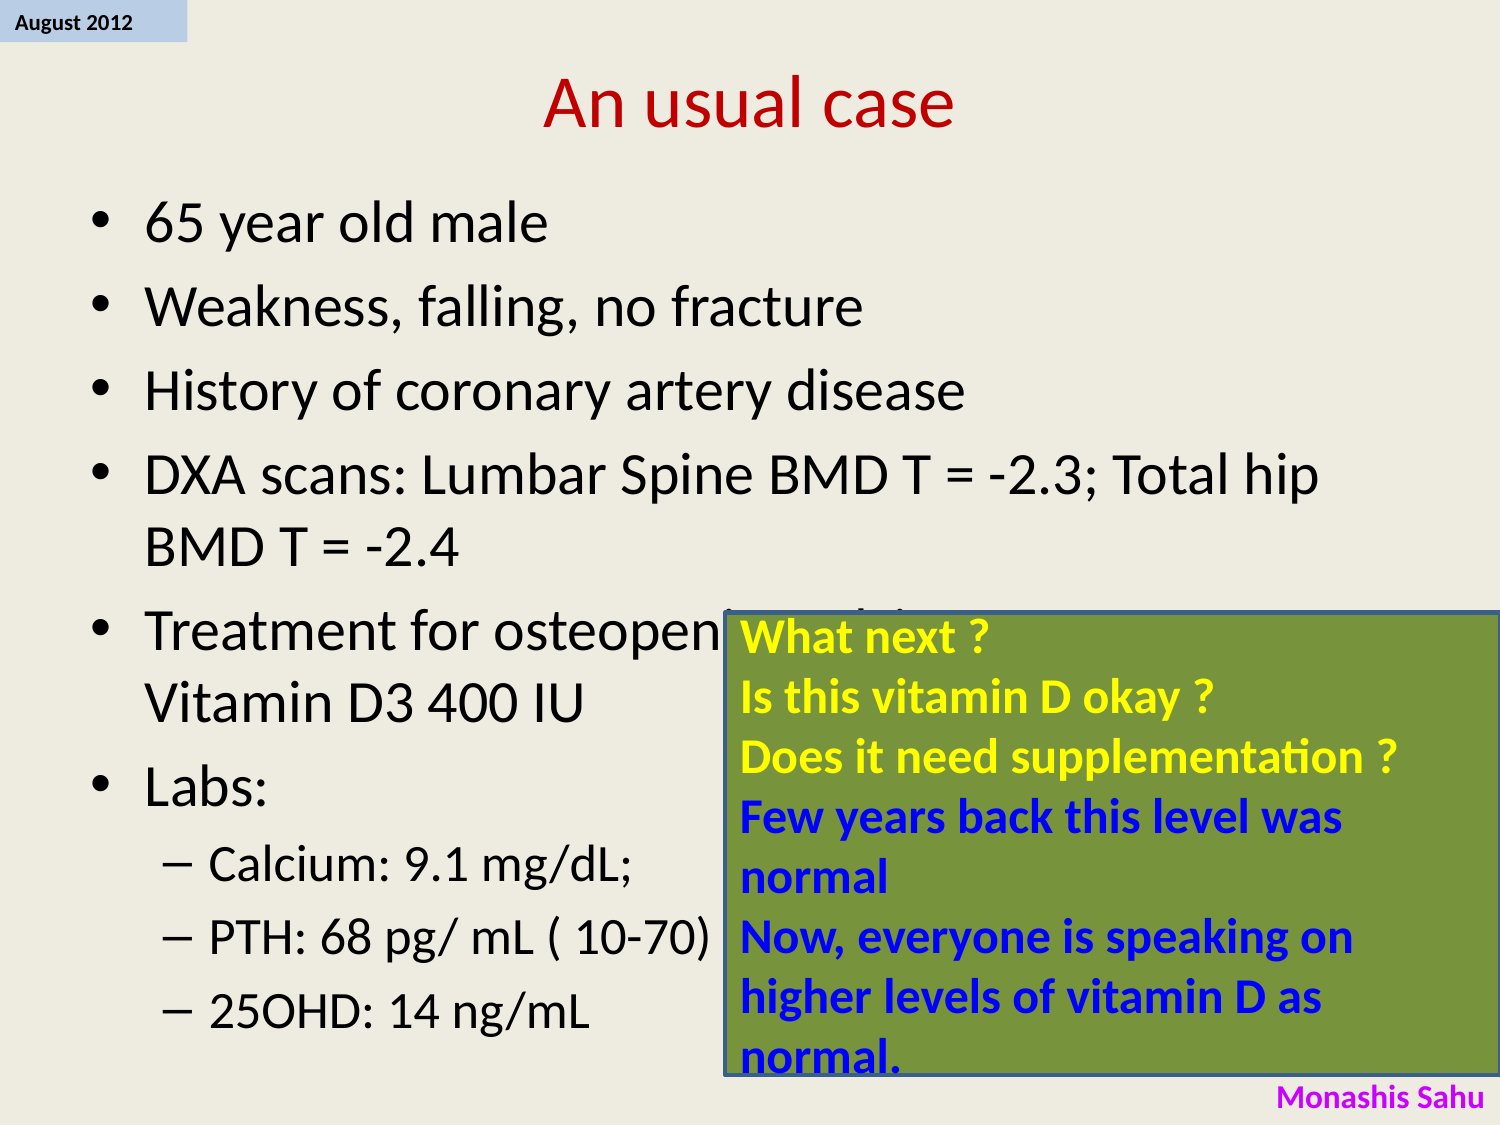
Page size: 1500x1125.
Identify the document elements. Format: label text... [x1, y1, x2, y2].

list 65 year old male Weakness, falling, no fracture History of coronary artery disease DXA scans: Lumbar Spine BMD T = -2.3; Total hip BMD T = -2.4 Treatment for osteopenia: Calcium 1000 mg, Vitamin D3 400 IU Labs: Calcium: 9.1 mg/dL; PTH: 68 pg/ mL ( 10-70) 25OHD: 14 ng/mL [75, 174, 1425, 1050]
title An usual case [75, 45, 1425, 150]
text_box What next ? Is this vitamin D okay ? Does it need supplementation ? Few years back this level was normal Now, everyone is speaking on higher levels of vitamin D as normal. [723, 610, 1500, 1077]
footer Monashis Sahu [1025, 1077, 1500, 1125]
